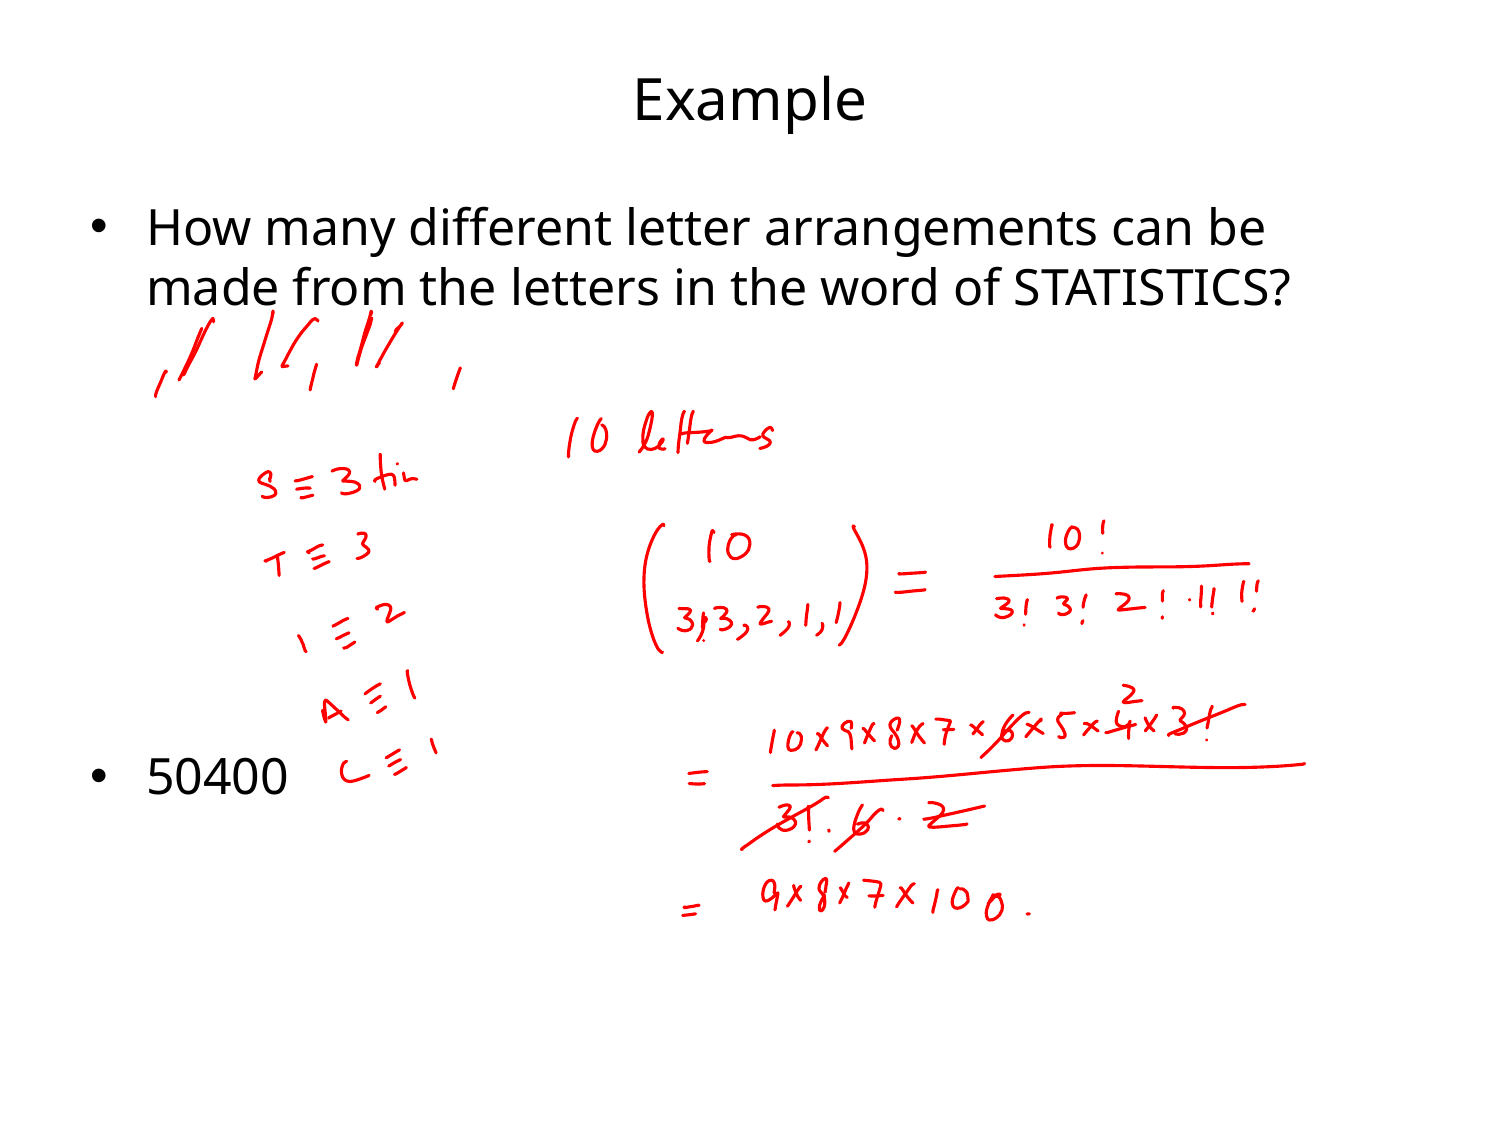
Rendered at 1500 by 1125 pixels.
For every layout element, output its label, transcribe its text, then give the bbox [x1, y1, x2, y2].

title Example [75, 45, 1425, 150]
list How many different letter arrangements can be made from the letters in the word of STATISTICS? 50400 [75, 187, 1425, 1005]
